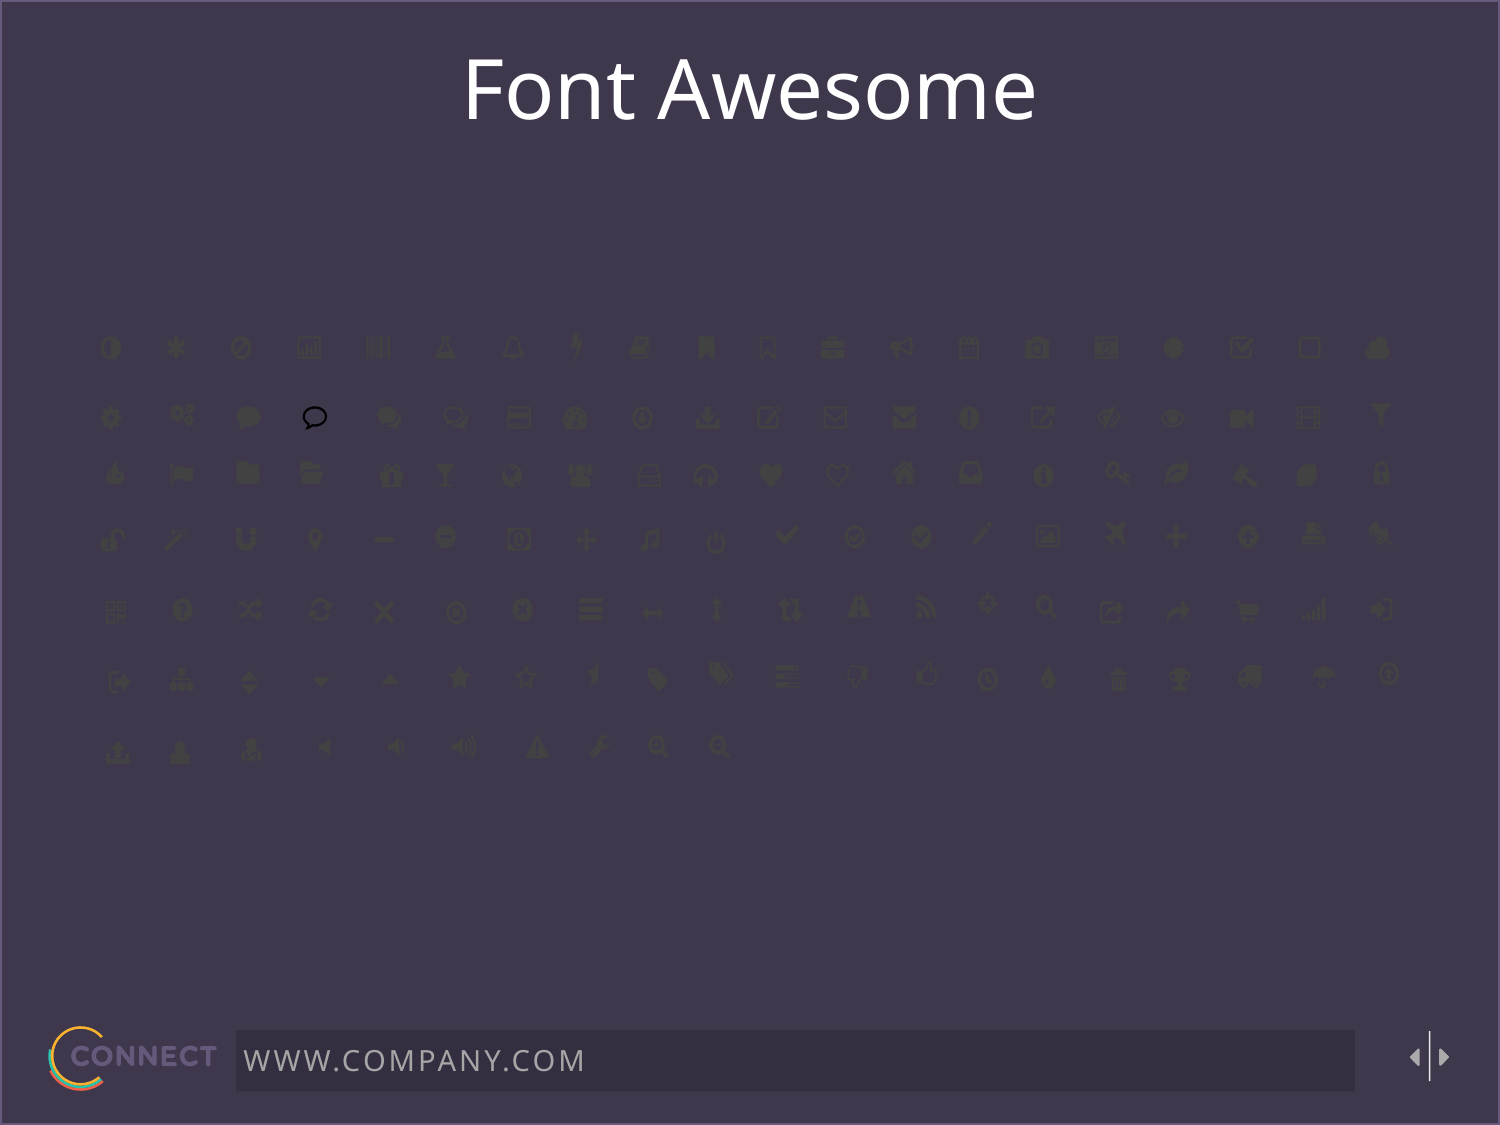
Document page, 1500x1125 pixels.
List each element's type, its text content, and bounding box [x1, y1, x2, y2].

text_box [100, 333, 1400, 765]
text_box Font Awesome [452, 28, 1048, 145]
